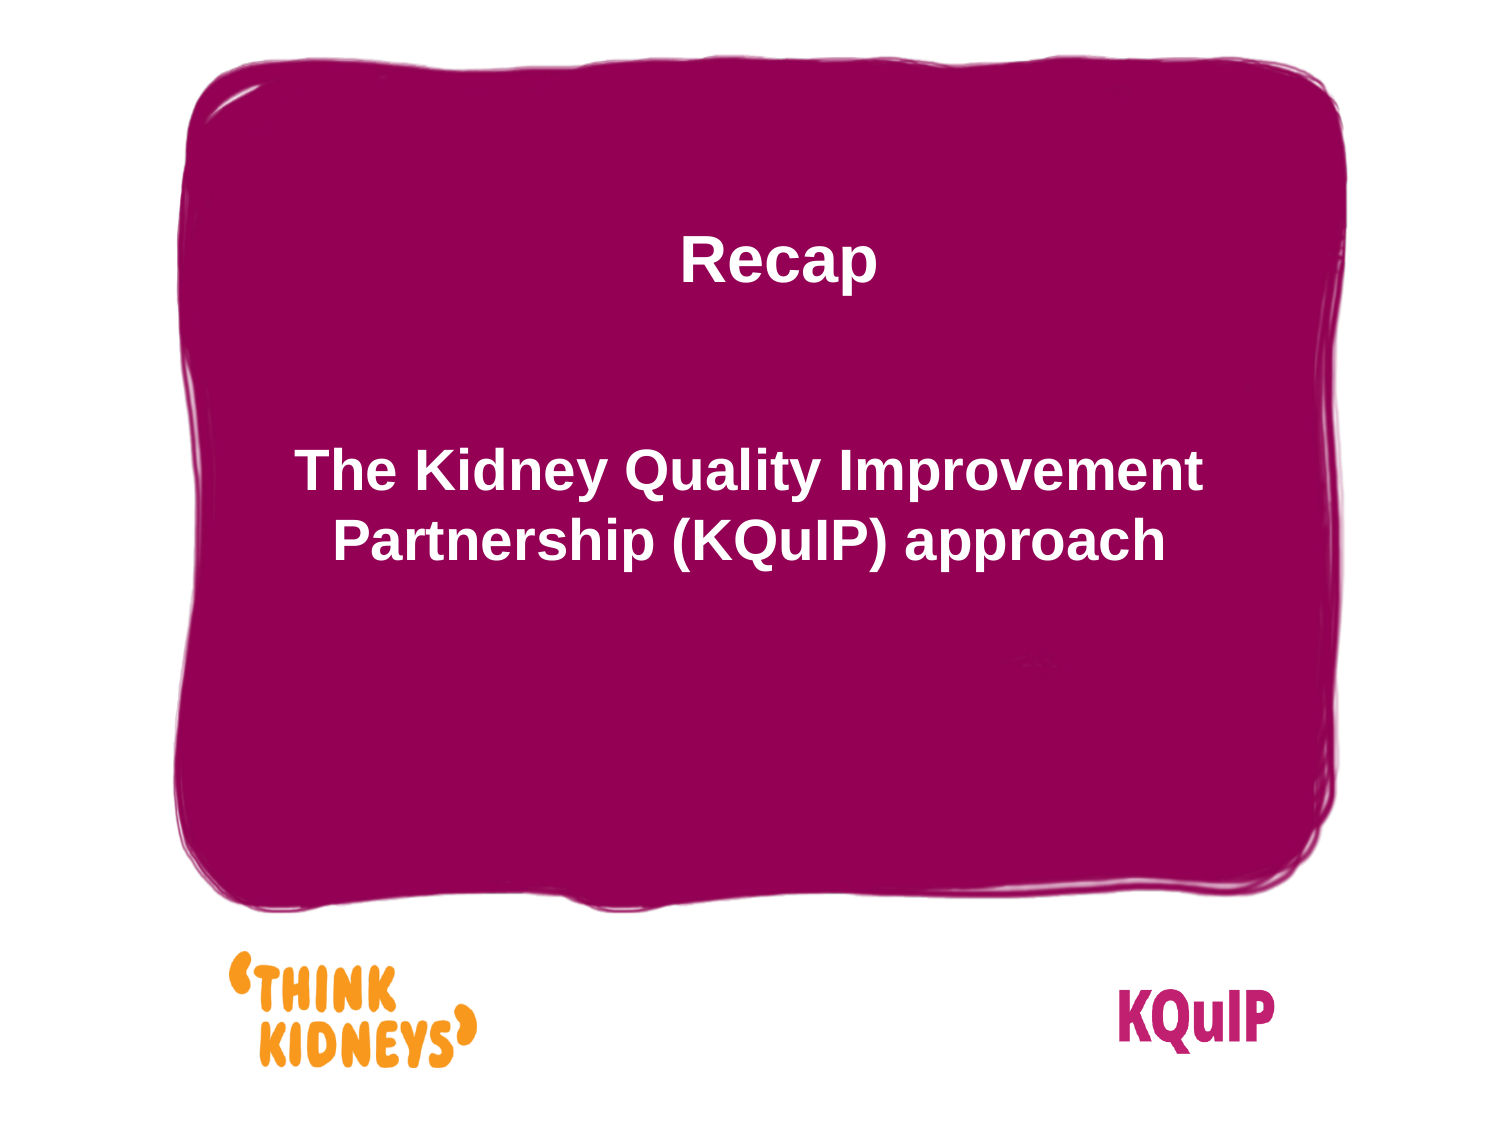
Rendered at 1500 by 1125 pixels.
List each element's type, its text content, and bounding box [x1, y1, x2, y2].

picture [1117, 986, 1277, 1059]
picture [229, 951, 477, 1068]
text_box The Kidney Quality Improvement Partnership (KQuIP) approach [277, 354, 1223, 650]
picture [172, 54, 1364, 918]
list Recap [277, 160, 1281, 846]
